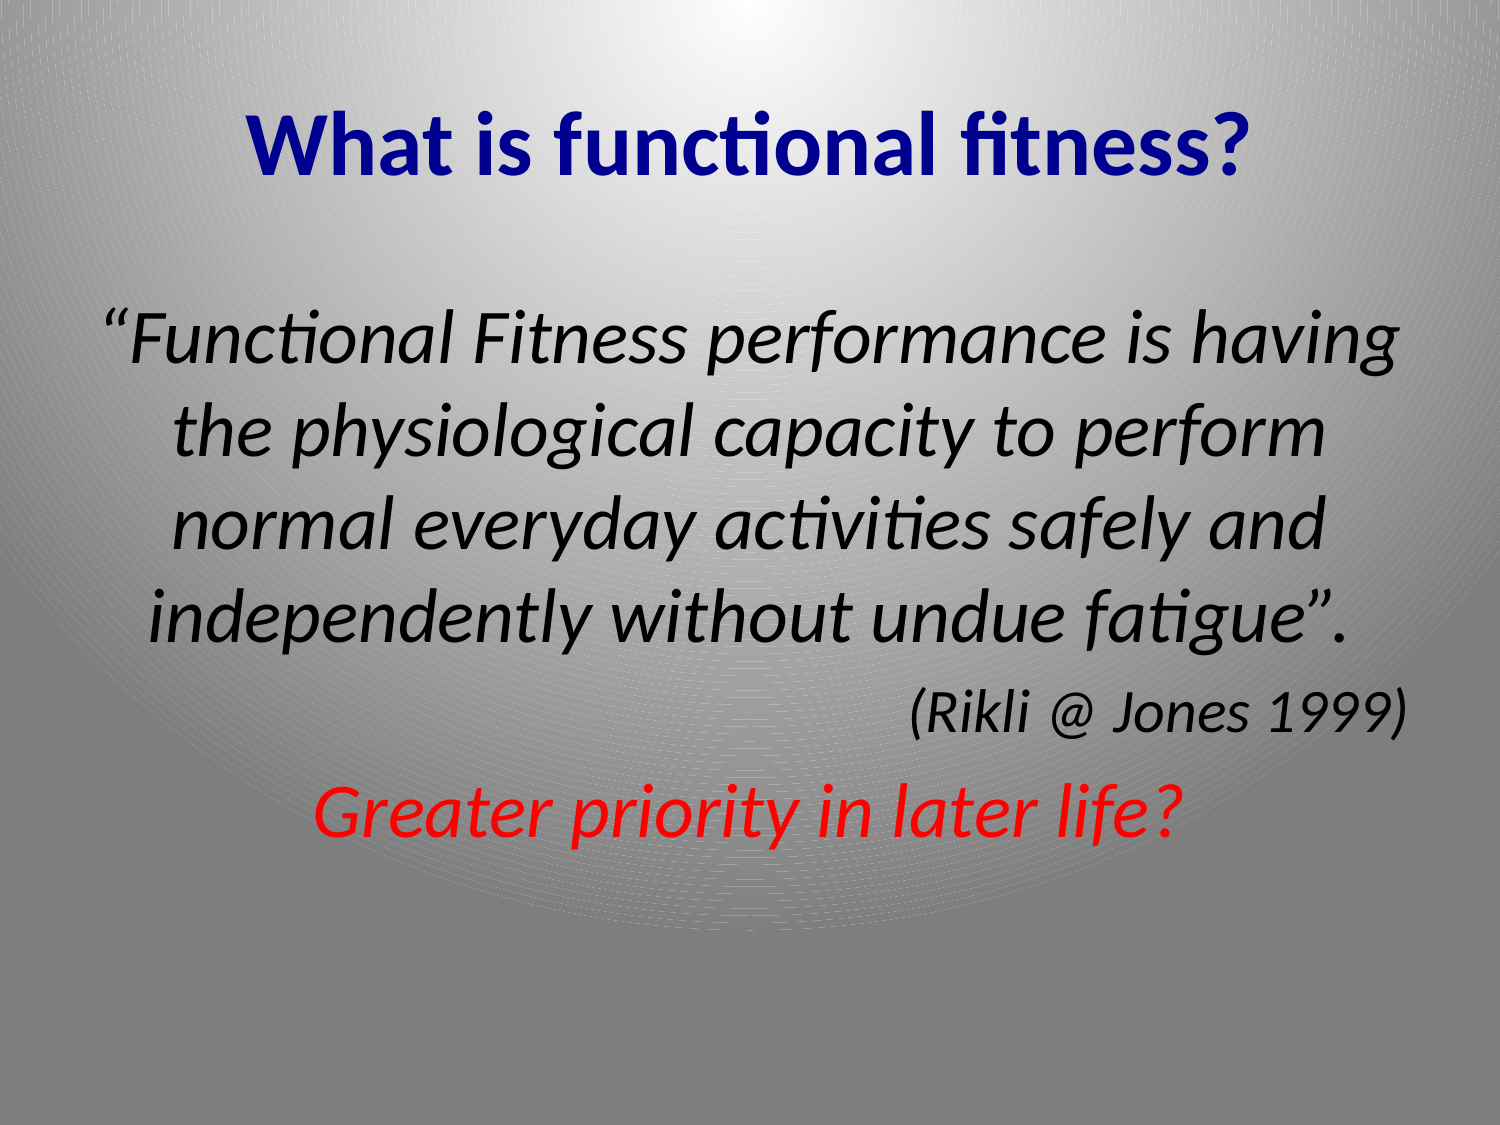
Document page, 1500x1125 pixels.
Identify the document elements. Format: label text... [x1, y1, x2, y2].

list “Functional Fitness performance is having the physiological capacity to perform normal everyday activities safely and independently without undue fatigue”. (Rikli @ Jones 1999) Greater priority in later life? [75, 278, 1425, 1005]
title What is functional fitness? [75, 45, 1425, 233]
